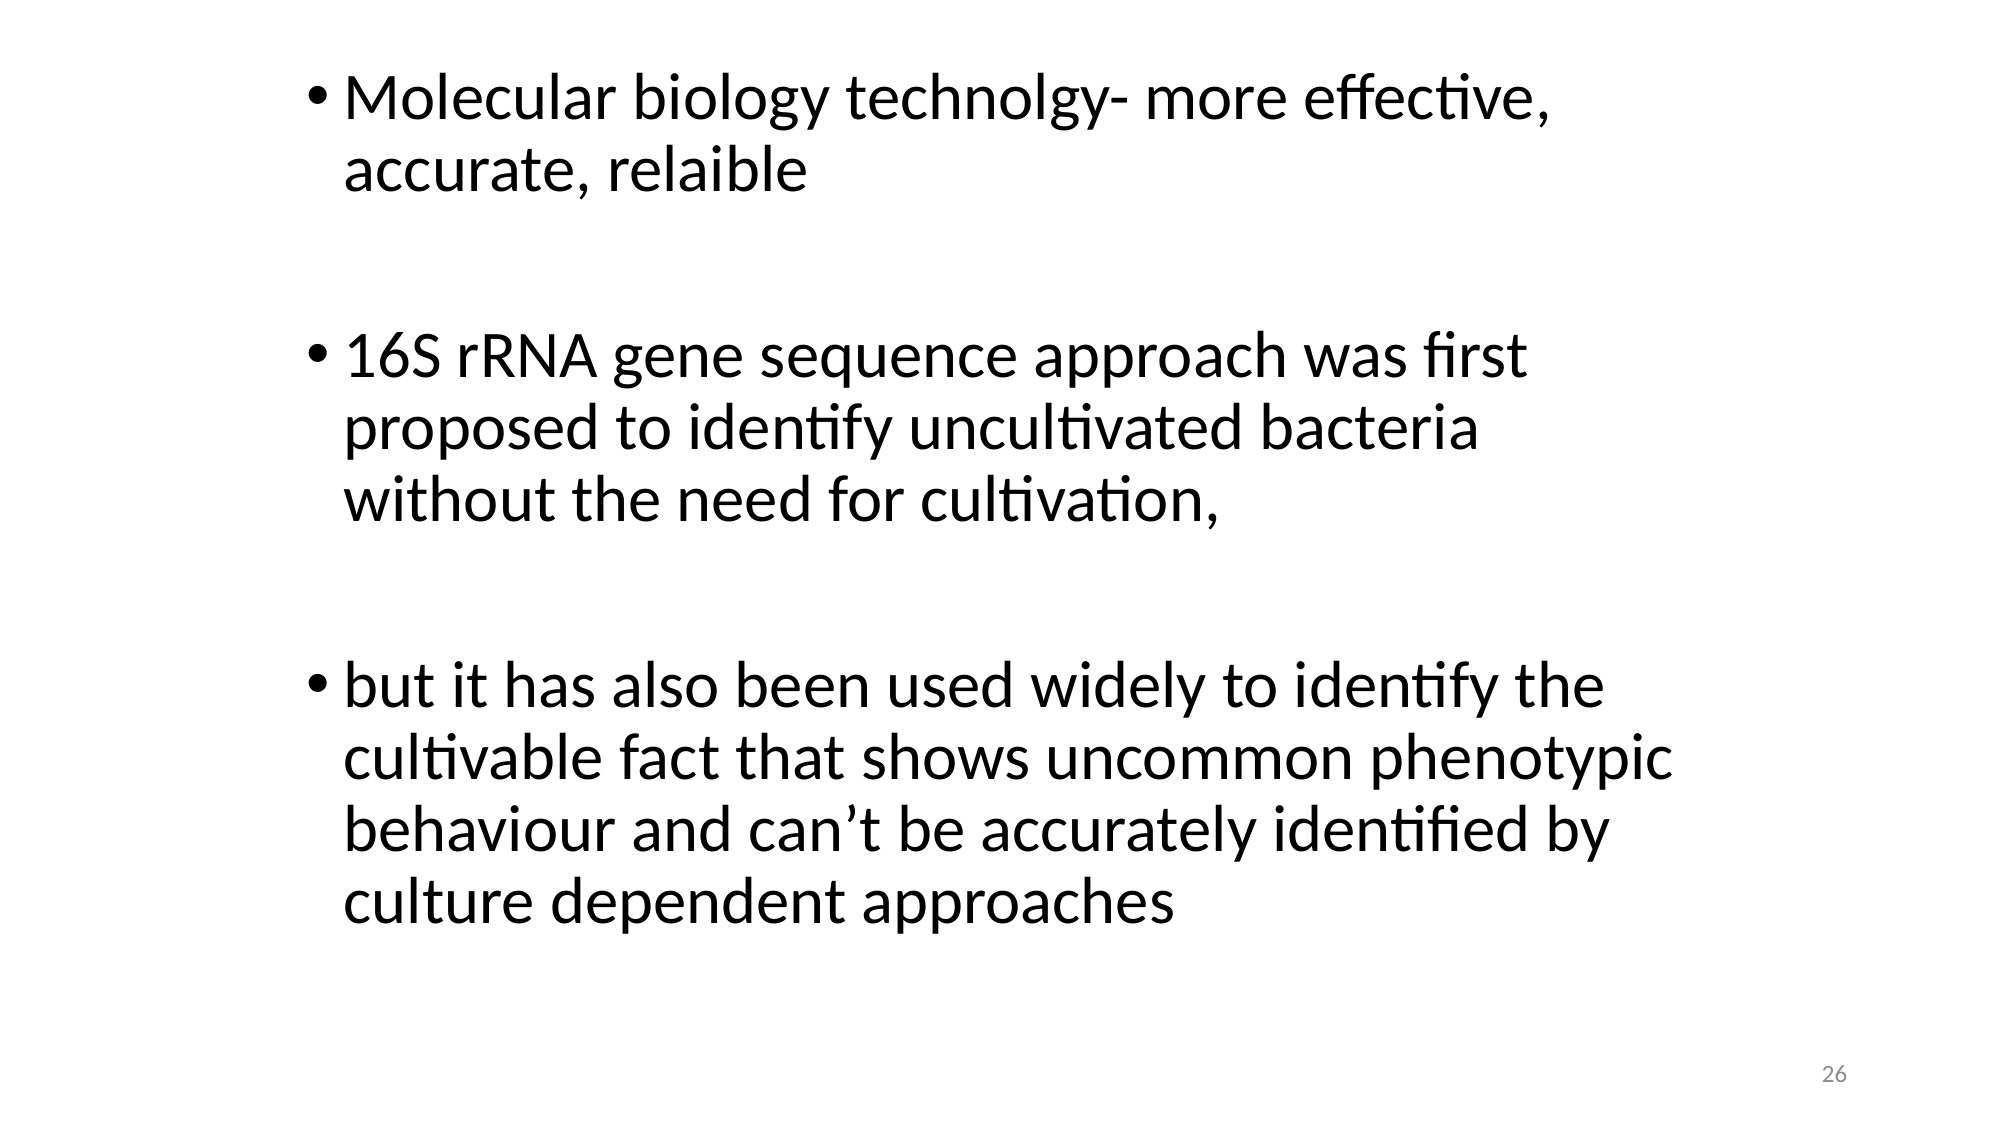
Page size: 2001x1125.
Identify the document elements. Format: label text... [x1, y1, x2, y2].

list Molecular biology technolgy- more effective, accurate, relaible 16S rRNA gene sequence approach was first proposed to identify uncultivated bacteria without the need for cultivation, but it has also been used widely to identify the cultivable fact that shows uncommon phenotypic behaviour and can’t be accurately identified by culture dependent approaches [291, 54, 1709, 1059]
slide_number 26 [1412, 1042, 1863, 1103]
